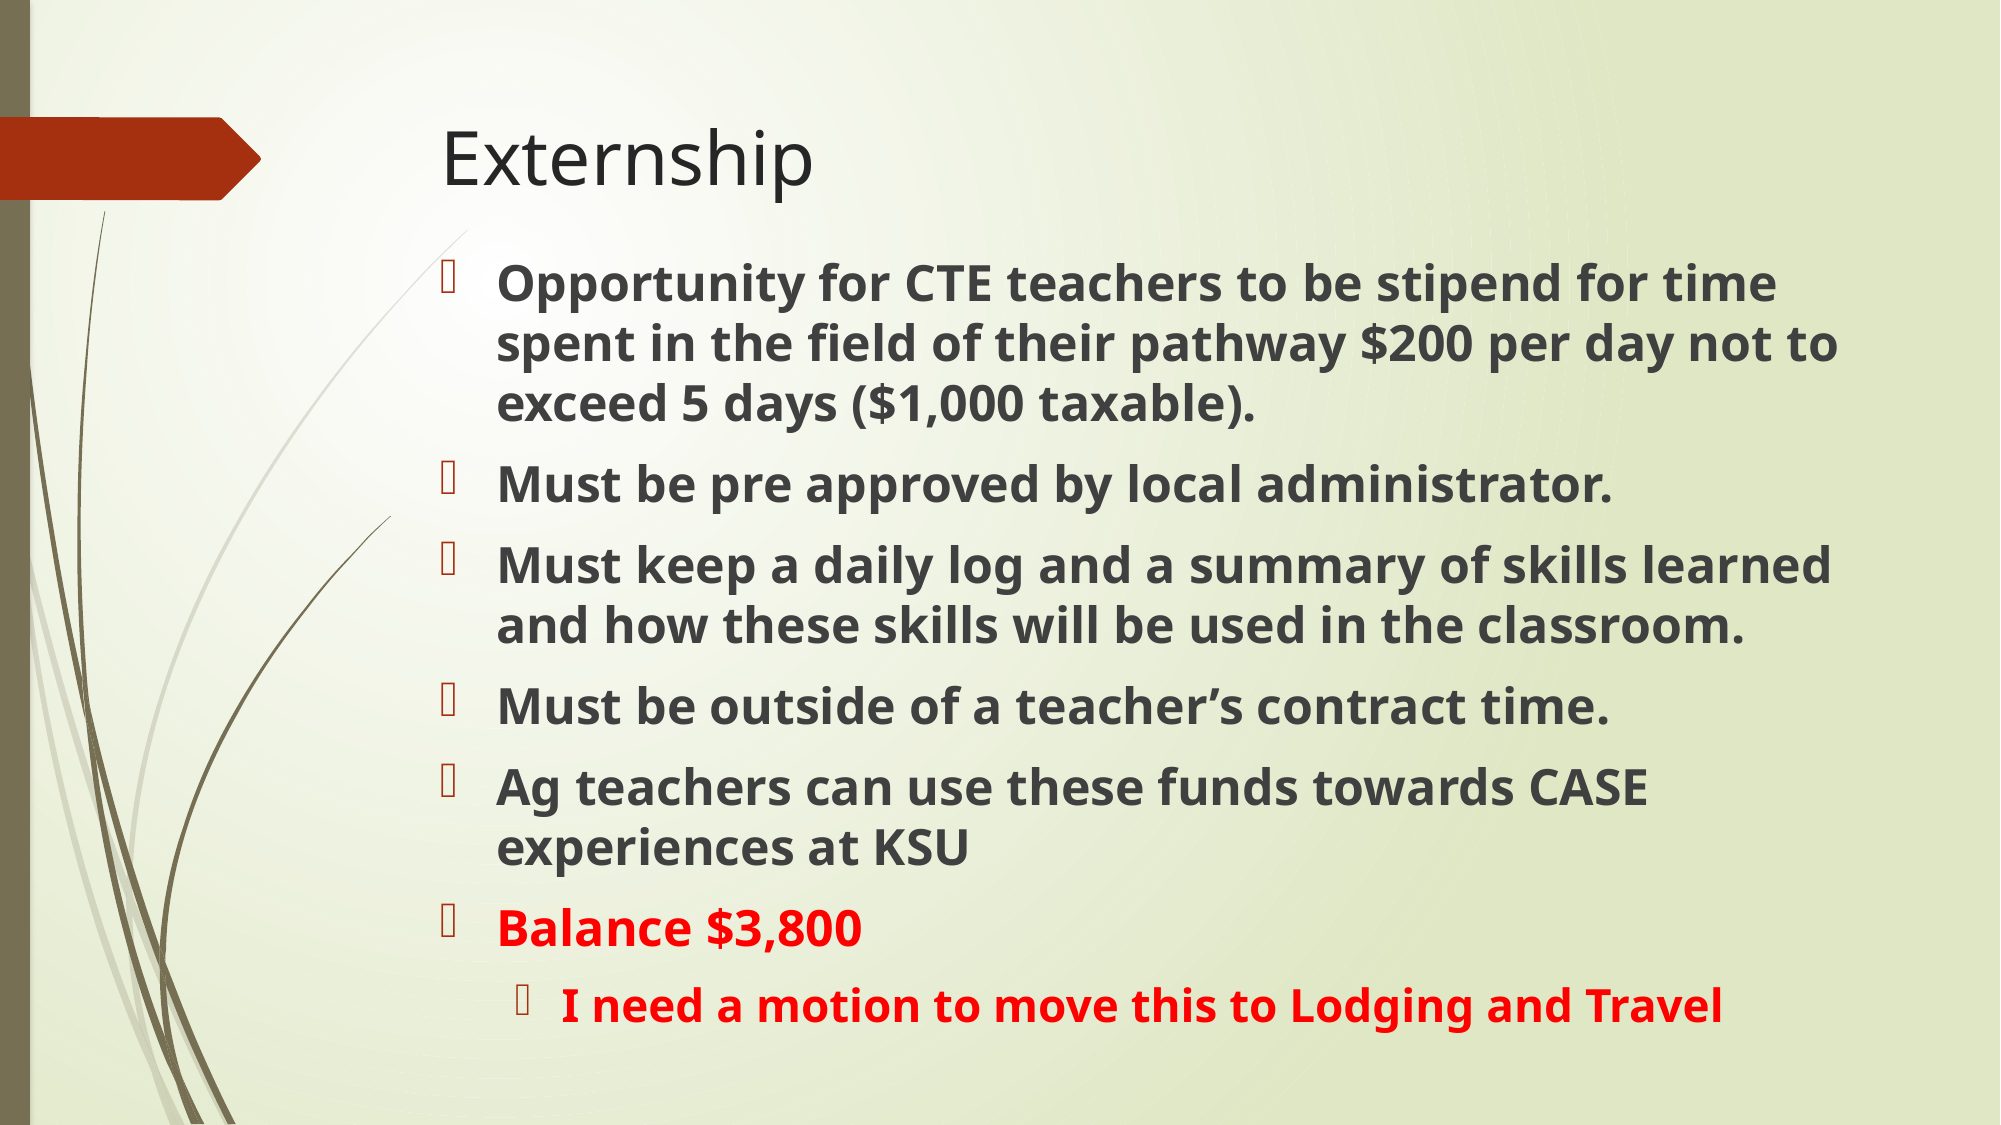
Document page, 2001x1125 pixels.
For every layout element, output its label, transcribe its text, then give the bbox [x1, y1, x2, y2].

list Opportunity for CTE teachers to be stipend for time spent in the field of their pathway $200 per day not to exceed 5 days ($1,000 taxable). Must be pre approved by local administrator. Must keep a daily log and a summary of skills learned and how these skills will be used in the classroom. Must be outside of a teacher’s contract time. Ag teachers can use these funds towards CASE experiences at KSU Balance $3,800 I need a motion to move this to Lodging and Travel [424, 244, 1888, 864]
title Externship [425, 102, 1888, 244]
